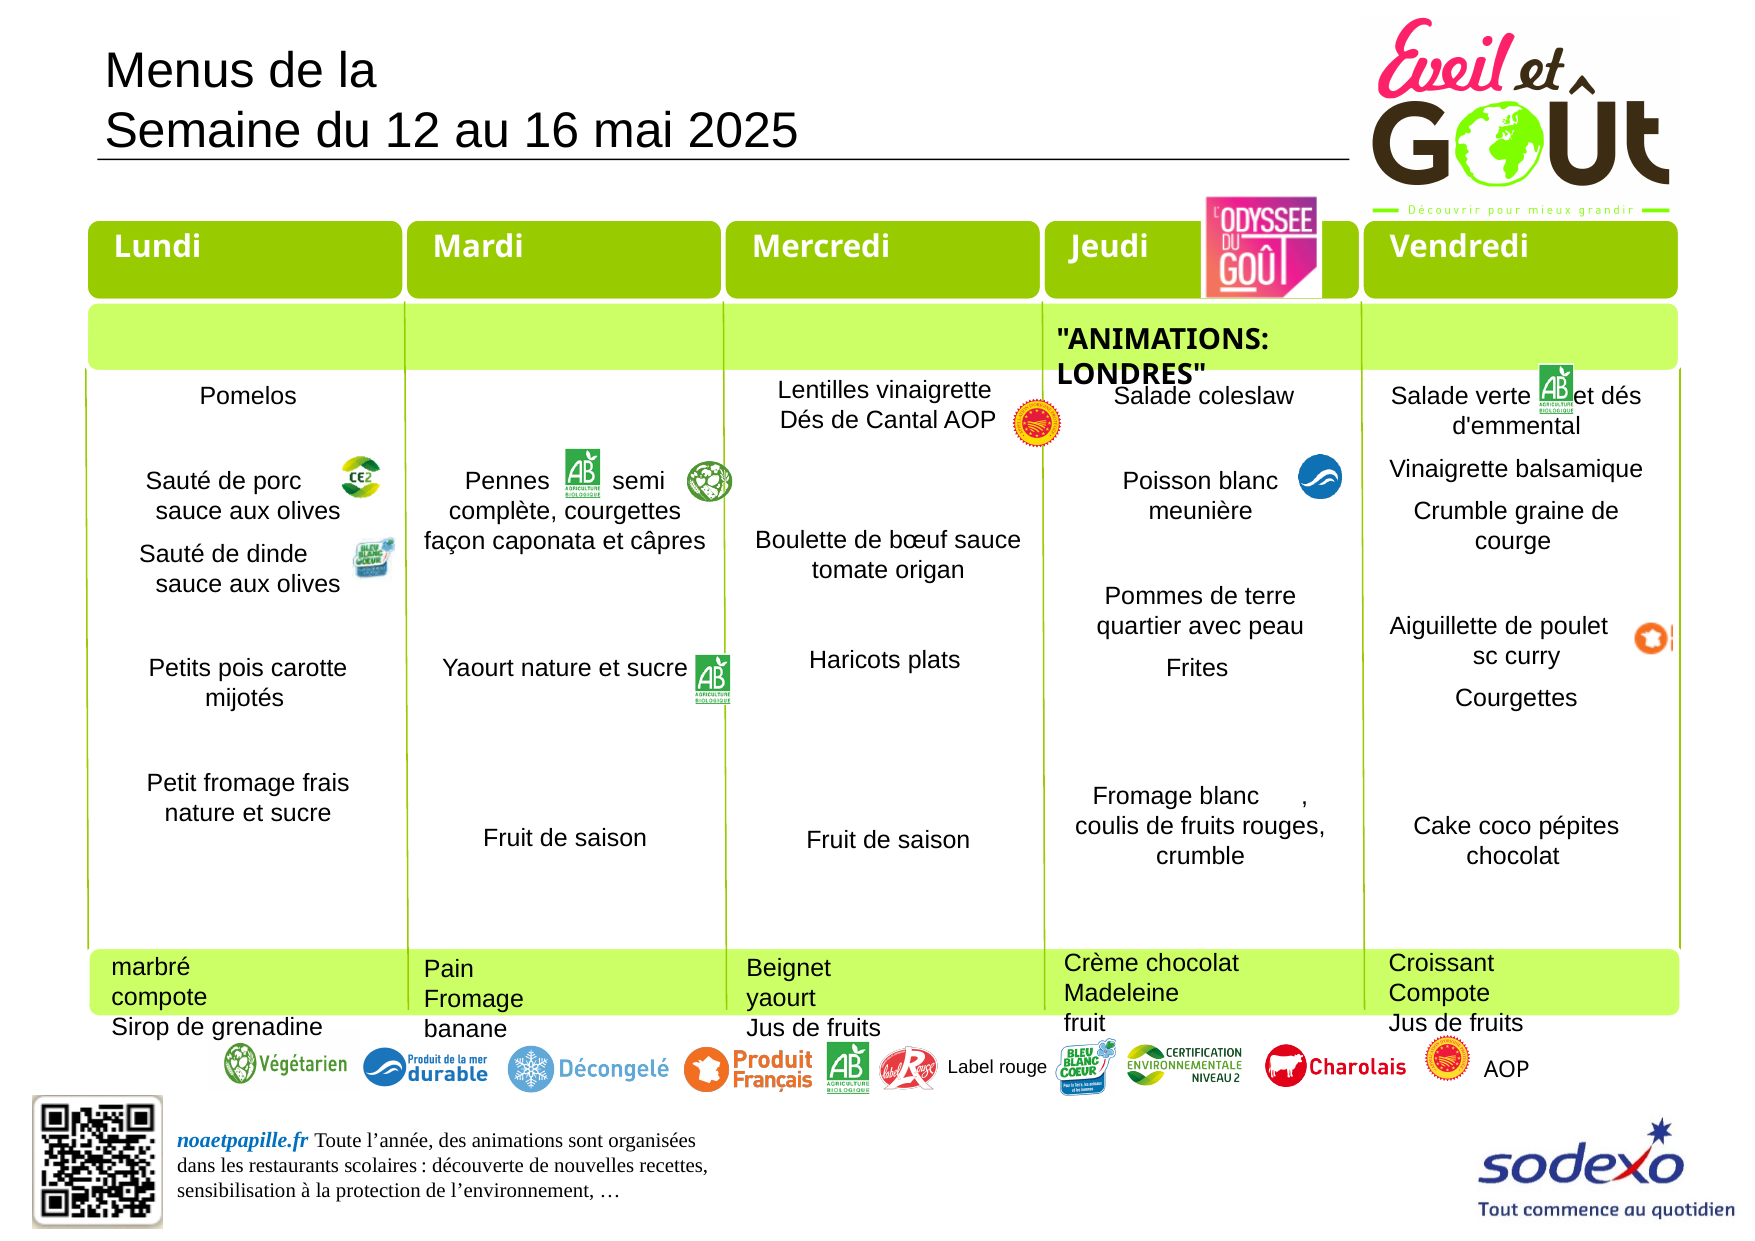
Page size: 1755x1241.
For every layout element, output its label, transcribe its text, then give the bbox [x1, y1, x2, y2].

text_box Lentilles vinaigrette Dés de Cantal AOP Boulette de bœuf sauce tomate origan Haricots plats Fruit de saison [735, 365, 1042, 944]
picture [351, 532, 396, 584]
text_box Pain Fromage banane [409, 945, 729, 1051]
picture [336, 454, 382, 501]
text_box Beignet yaourt Jus de fruits [731, 944, 1051, 1050]
picture [1298, 454, 1342, 500]
picture [564, 447, 601, 500]
picture [32, 1095, 163, 1229]
picture [1419, 1044, 1476, 1087]
picture [1538, 363, 1575, 415]
picture [506, 1051, 675, 1094]
picture [1265, 1044, 1406, 1087]
picture [1011, 396, 1063, 449]
picture [684, 1047, 812, 1092]
text_box Salade coleslaw Poisson blanc meunière Pommes de terre quartier avec peau Frites Fromage blanc , coulis de fruits rouges, crumble [1052, 398, 1350, 939]
picture [207, 1049, 361, 1092]
picture [1626, 612, 1674, 658]
text_box Pennes semi complète, courgettes façon caponata et câpres Yaourt nature et sucre Fruit de saison [407, 371, 724, 945]
text_box Salade verte et dés d'emmental Vinaigrette balsamique Crumble graine de courge Aiguillette de poulet sc curry Courgettes Cake coco pépites chocolat [1359, 371, 1674, 998]
text_box Crème chocolat Madeleine fruit [1049, 939, 1369, 1044]
picture [685, 460, 734, 503]
picture [1475, 1114, 1739, 1224]
text_box marbré compote Sirop de grenadine [96, 943, 416, 1049]
text_box "ANIMATIONS: LONDRES" [1041, 312, 1380, 398]
text_box Pomelos Sauté de porc sauce aux olives Sauté de dinde sauce aux olives Petits pois carotte mijotés Petit fromage frais nature et sucre [99, 371, 398, 943]
picture [825, 1050, 870, 1095]
picture [694, 653, 731, 705]
text_box Croissant Compote Jus de fruits [1373, 939, 1693, 1044]
text_box Menus de la Semaine du 12 au 16 mai 2025 [89, 29, 815, 165]
picture [363, 1049, 488, 1087]
picture [873, 1050, 945, 1104]
picture [1361, 14, 1681, 219]
picture [1123, 1044, 1247, 1089]
picture [1055, 1044, 1116, 1096]
picture [1200, 187, 1323, 299]
